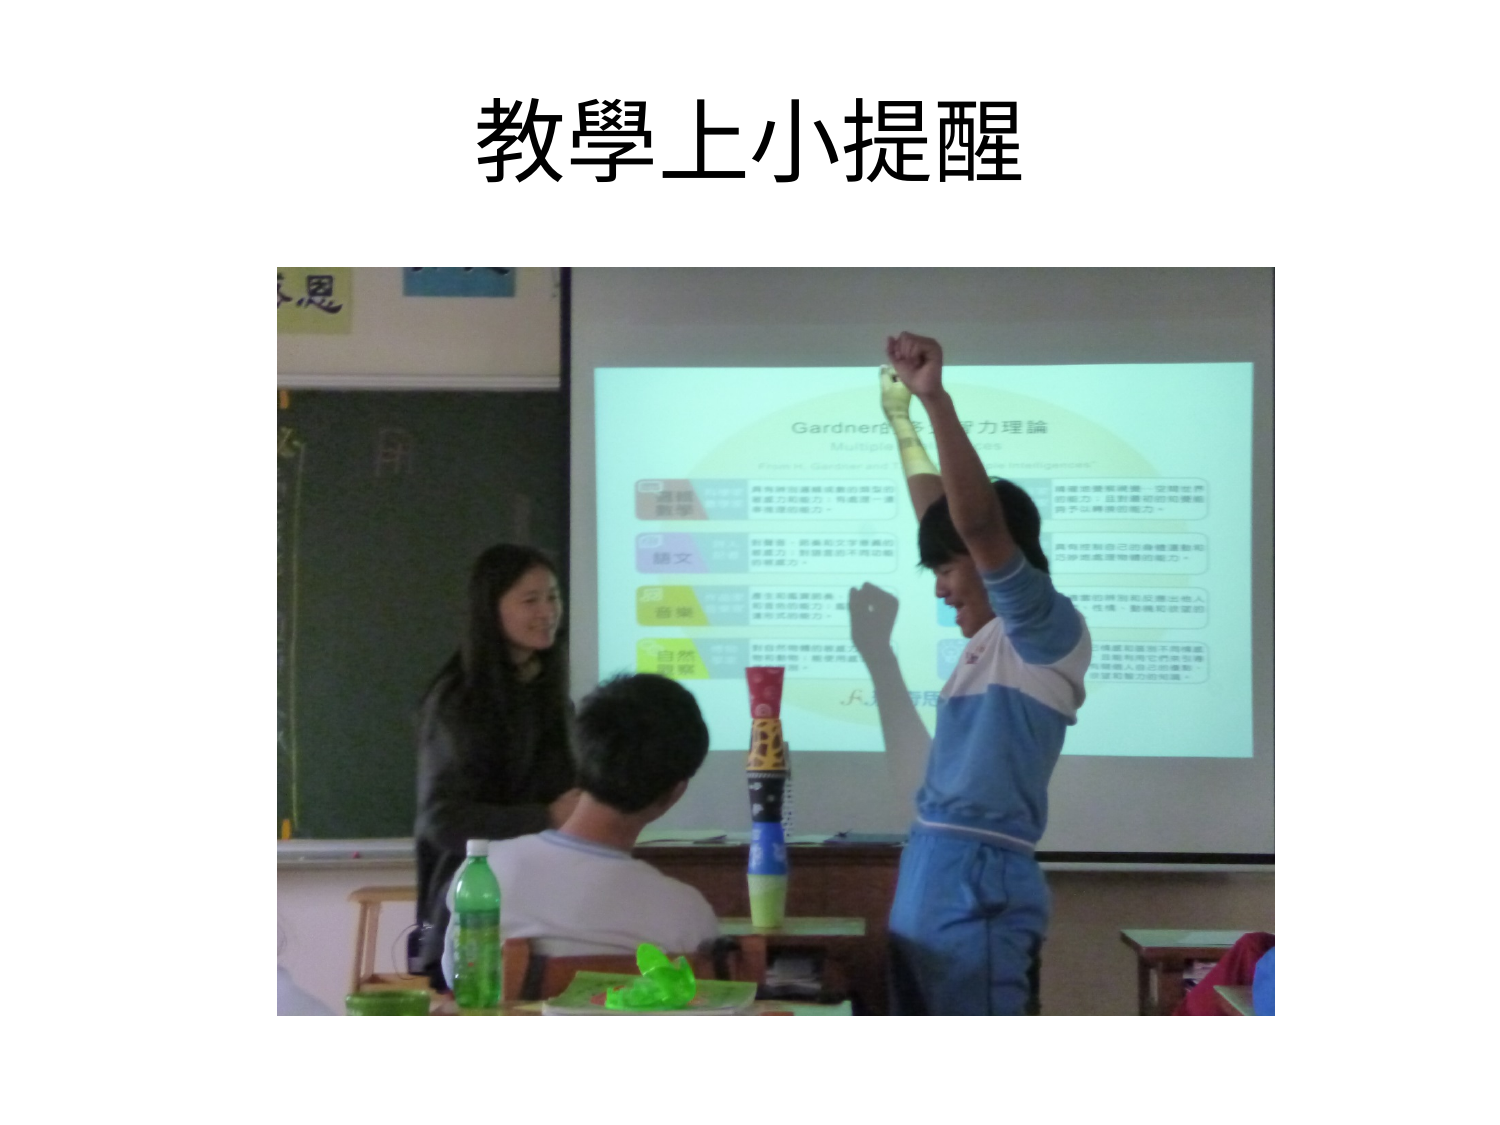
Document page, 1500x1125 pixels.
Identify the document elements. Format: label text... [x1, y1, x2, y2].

title 教學上小提醒 [75, 45, 1425, 233]
picture [277, 266, 1275, 1016]
